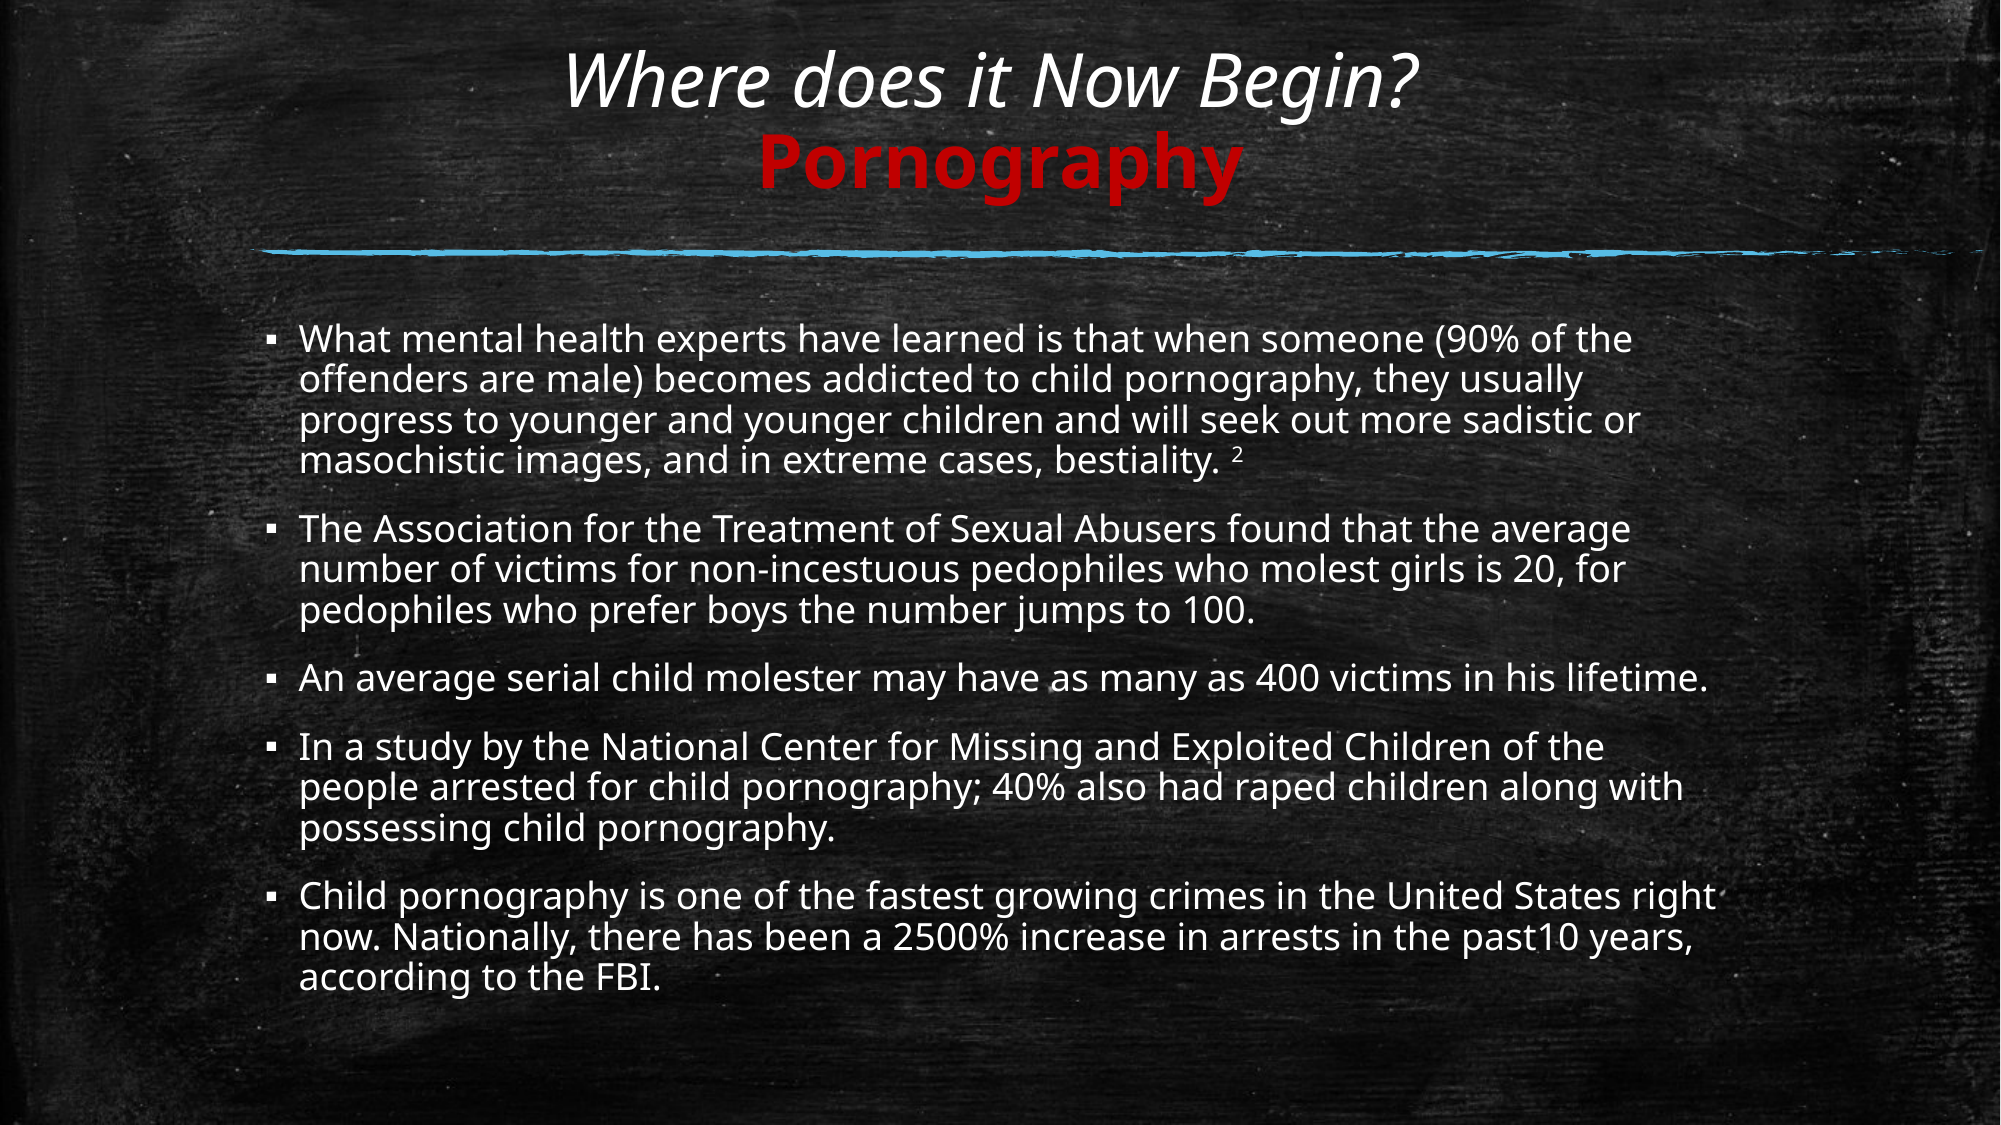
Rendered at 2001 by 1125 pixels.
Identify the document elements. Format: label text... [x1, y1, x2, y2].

title Where does it Now Begin? Pornography [249, 45, 1751, 213]
list What mental health experts have learned is that when someone (90% of the offenders are male) becomes addicted to child pornography, they usually progress to younger and younger children and will seek out more sadistic or masochistic images, and in extreme cases, bestiality. 2 The Association for the Treatment of Sexual Abusers found that the average number of victims for non-incestuous pedophiles who molest girls is 20, for pedophiles who prefer boys the number jumps to 100. An average serial child molester may have as many as 400 victims in his lifetime. In a study by the National Center for Missing and Exploited Children of the people arrested for child pornography; 40% also had raped children along with possessing child pornography. Child pornography is one of the fastest growing crimes in the United States right now. Nationally, there has been a 2500% increase in arrests in the past10 years, according to the FBI. [249, 312, 1751, 1013]
